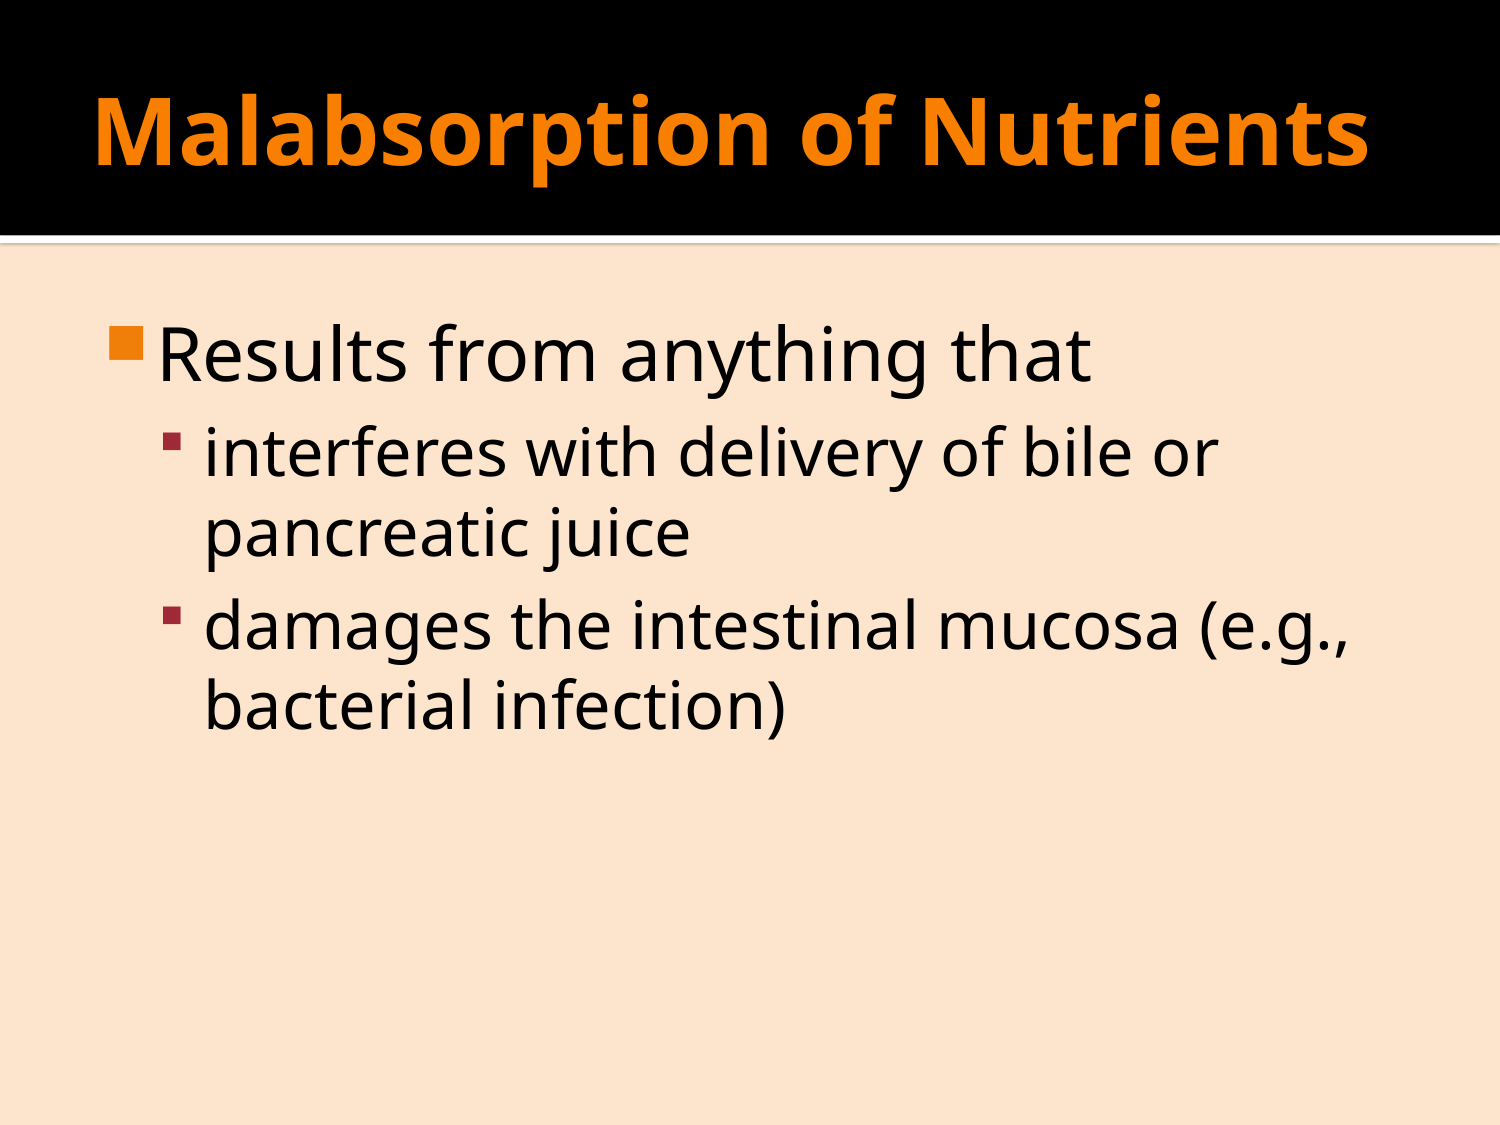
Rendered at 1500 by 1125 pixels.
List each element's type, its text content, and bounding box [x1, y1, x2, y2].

title Malabsorption of Nutrients [75, 25, 1425, 231]
list Results from anything that interferes with delivery of bile or pancreatic juice damages the intestinal mucosa (e.g., bacterial infection) [75, 291, 1425, 1050]
